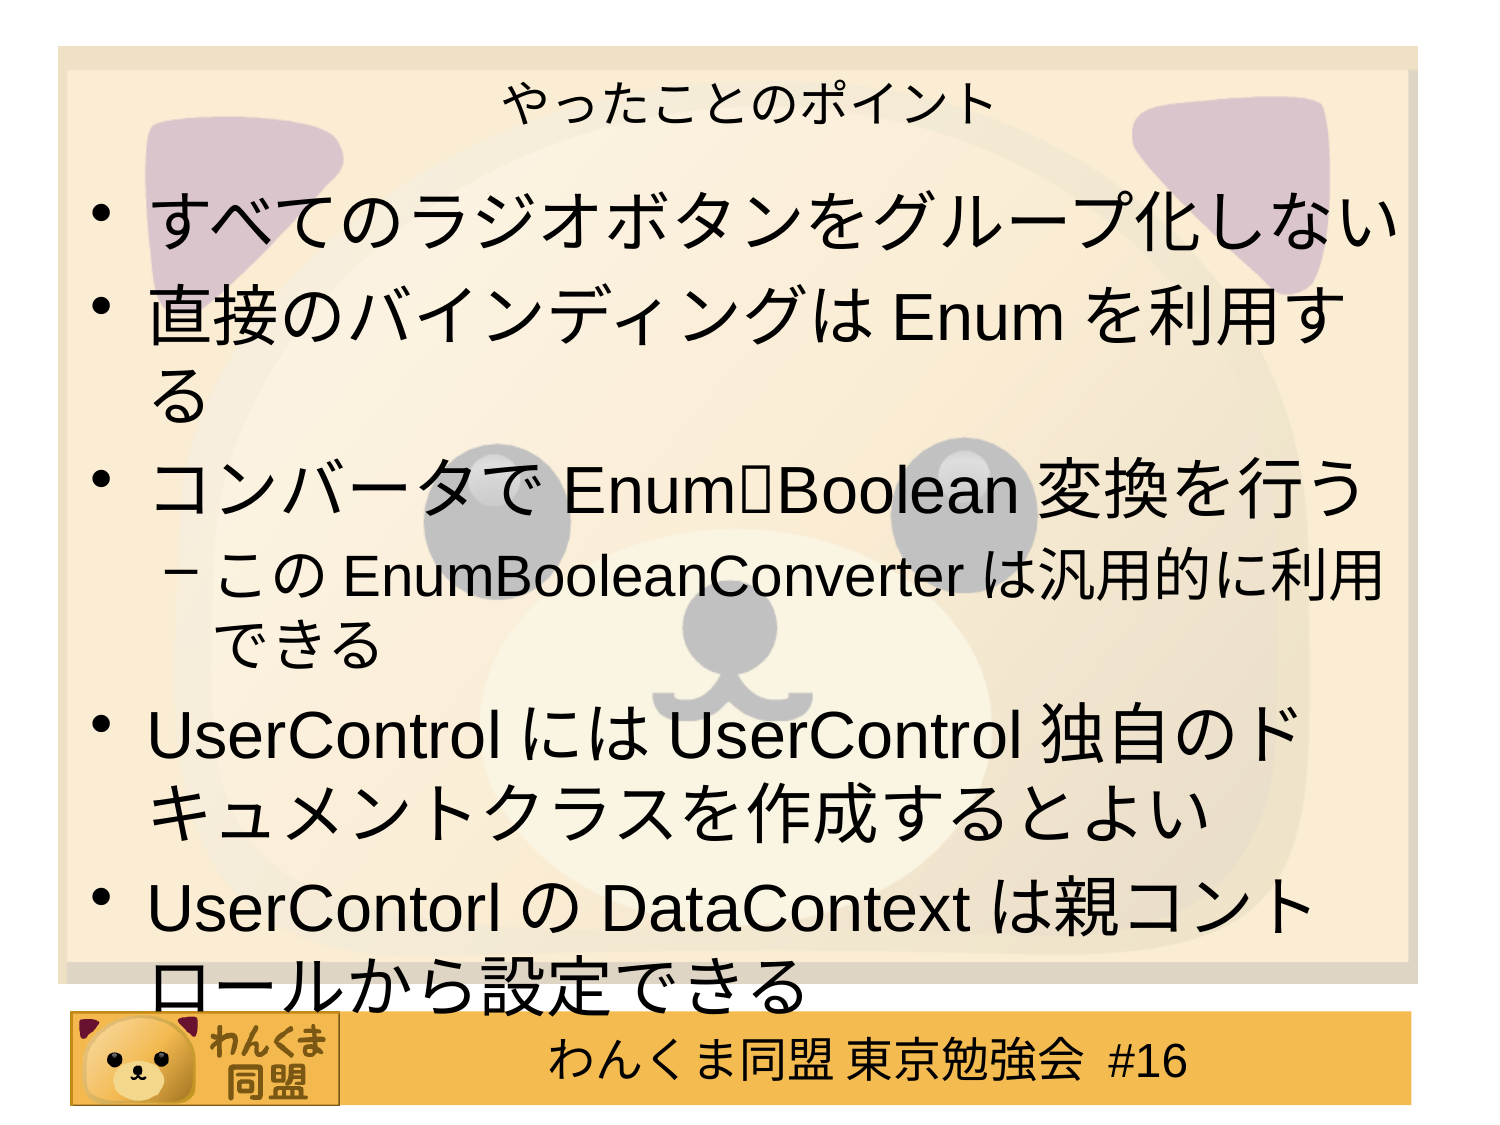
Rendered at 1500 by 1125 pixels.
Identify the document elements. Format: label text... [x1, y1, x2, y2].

picture [70, 1011, 340, 1106]
title やったことのポイント [74, 44, 1426, 162]
list すべてのラジオボタンをグループ化しない 直接のバインディングはEnumを利用する コンバータでEnumBoolean変換を行う このEnumBooleanConverterは汎用的に利用できる UserControlにはUserControl独自のドキュメントクラスを作成するとよい UserContorlのDataContextは親コントロールから設定できる [74, 172, 1426, 1006]
picture [58, 46, 1418, 984]
